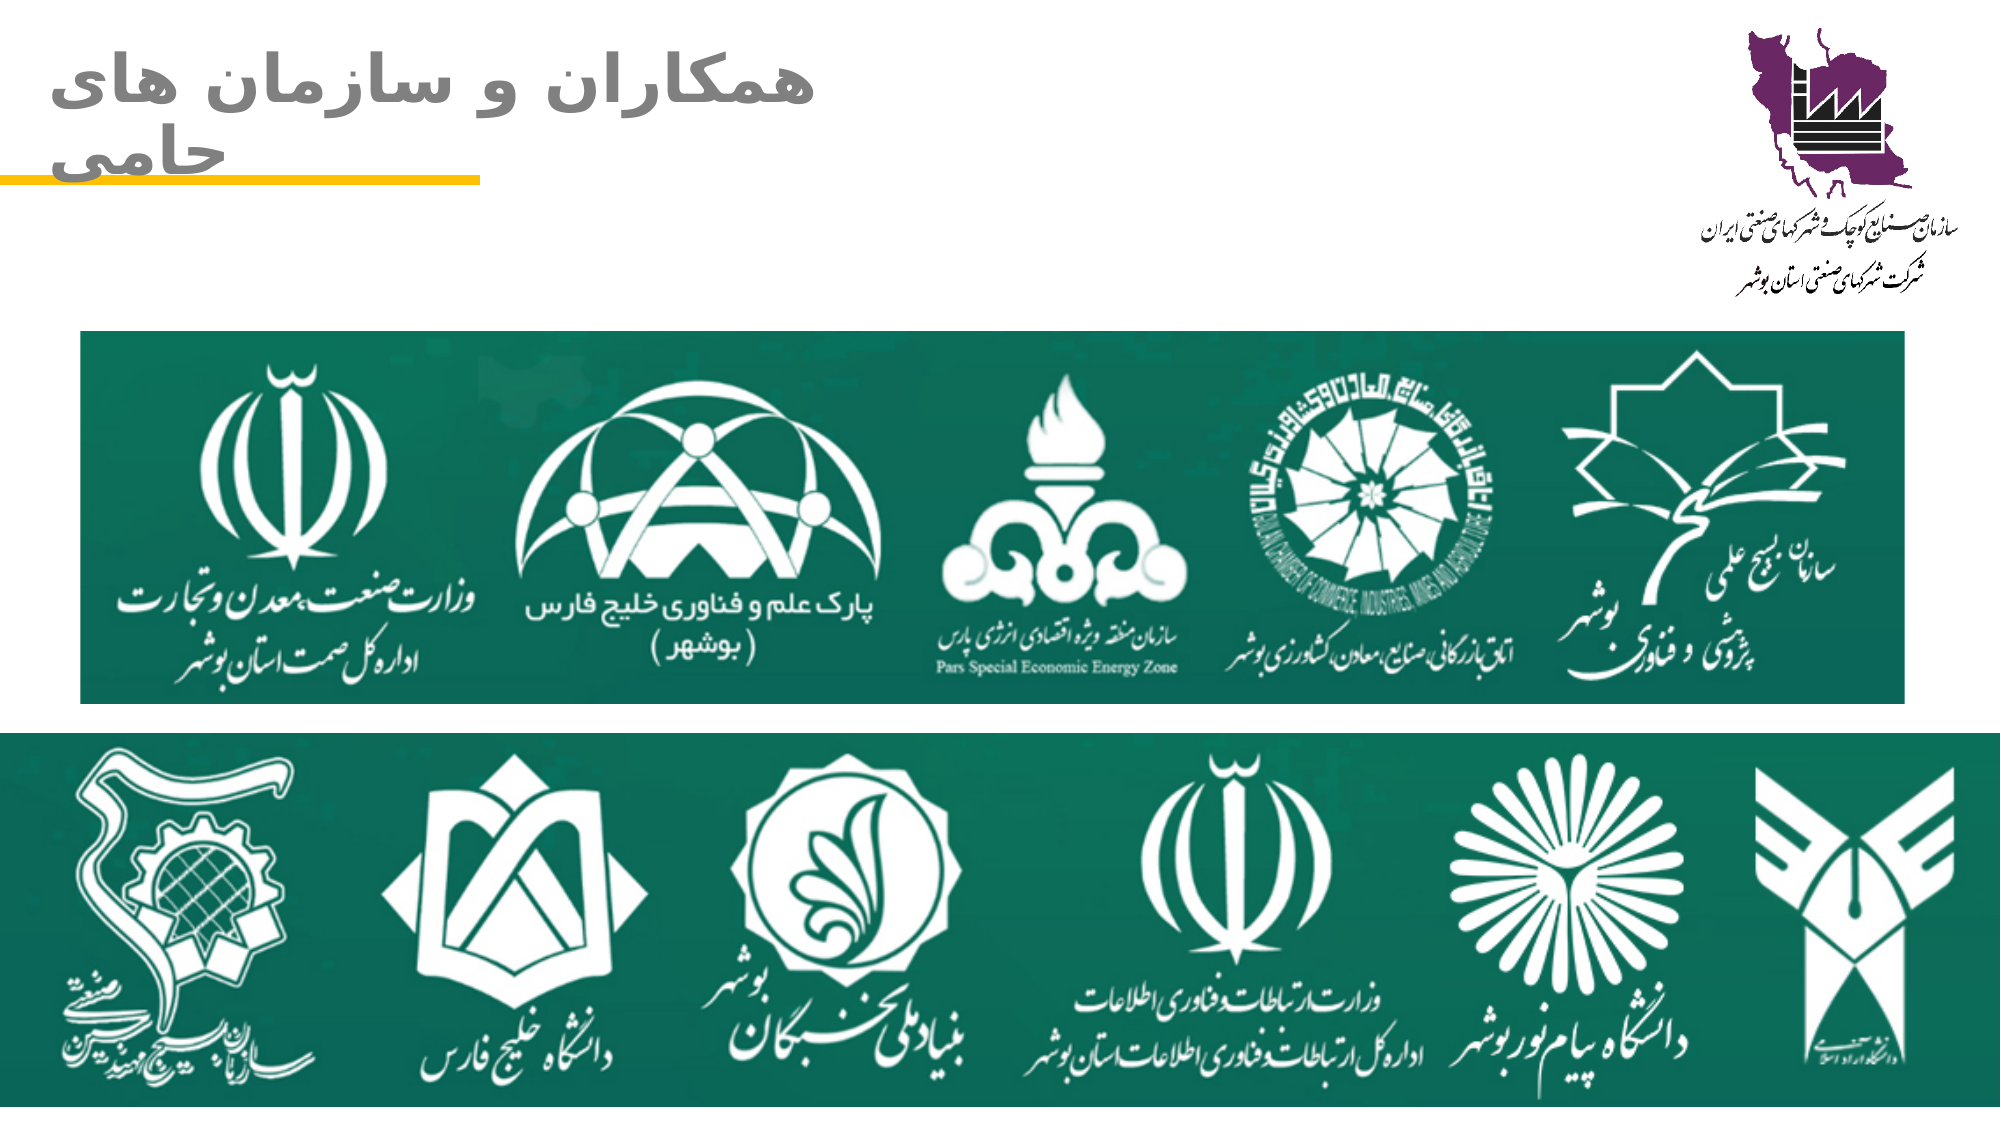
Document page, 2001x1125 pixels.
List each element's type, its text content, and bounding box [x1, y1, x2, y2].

picture [1699, 25, 1960, 310]
title همکاران و سازمان های حامی [33, 8, 855, 226]
picture [0, 733, 2000, 1107]
picture [80, 331, 1905, 704]
